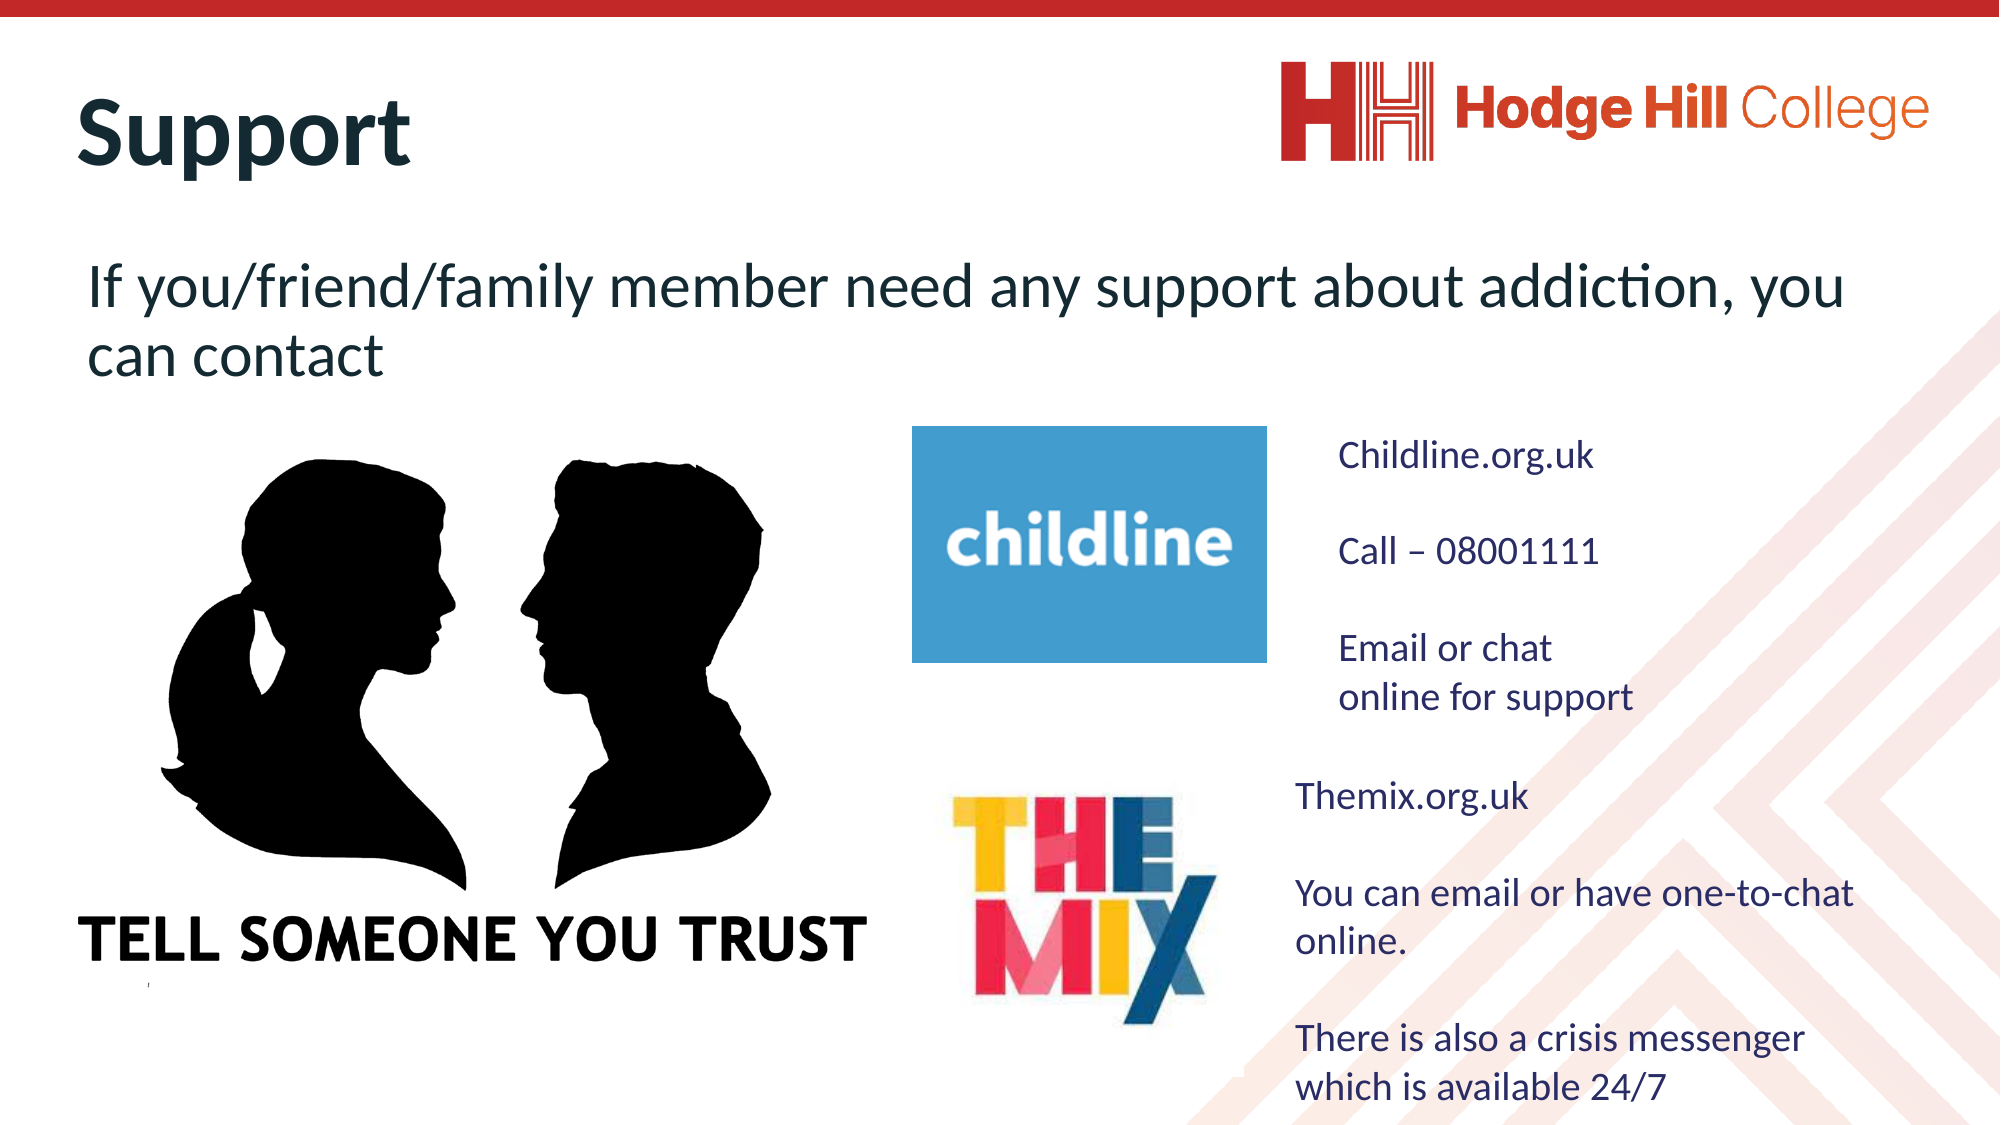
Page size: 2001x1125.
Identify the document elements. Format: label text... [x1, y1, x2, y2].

picture [78, 459, 867, 988]
picture [912, 198, 2000, 1125]
text_box If you/friend/family member need any support about addiction, you can contact [78, 248, 1073, 396]
picture [1280, 61, 1929, 161]
title Support [61, 66, 1244, 199]
picture [0, 0, 1999, 17]
